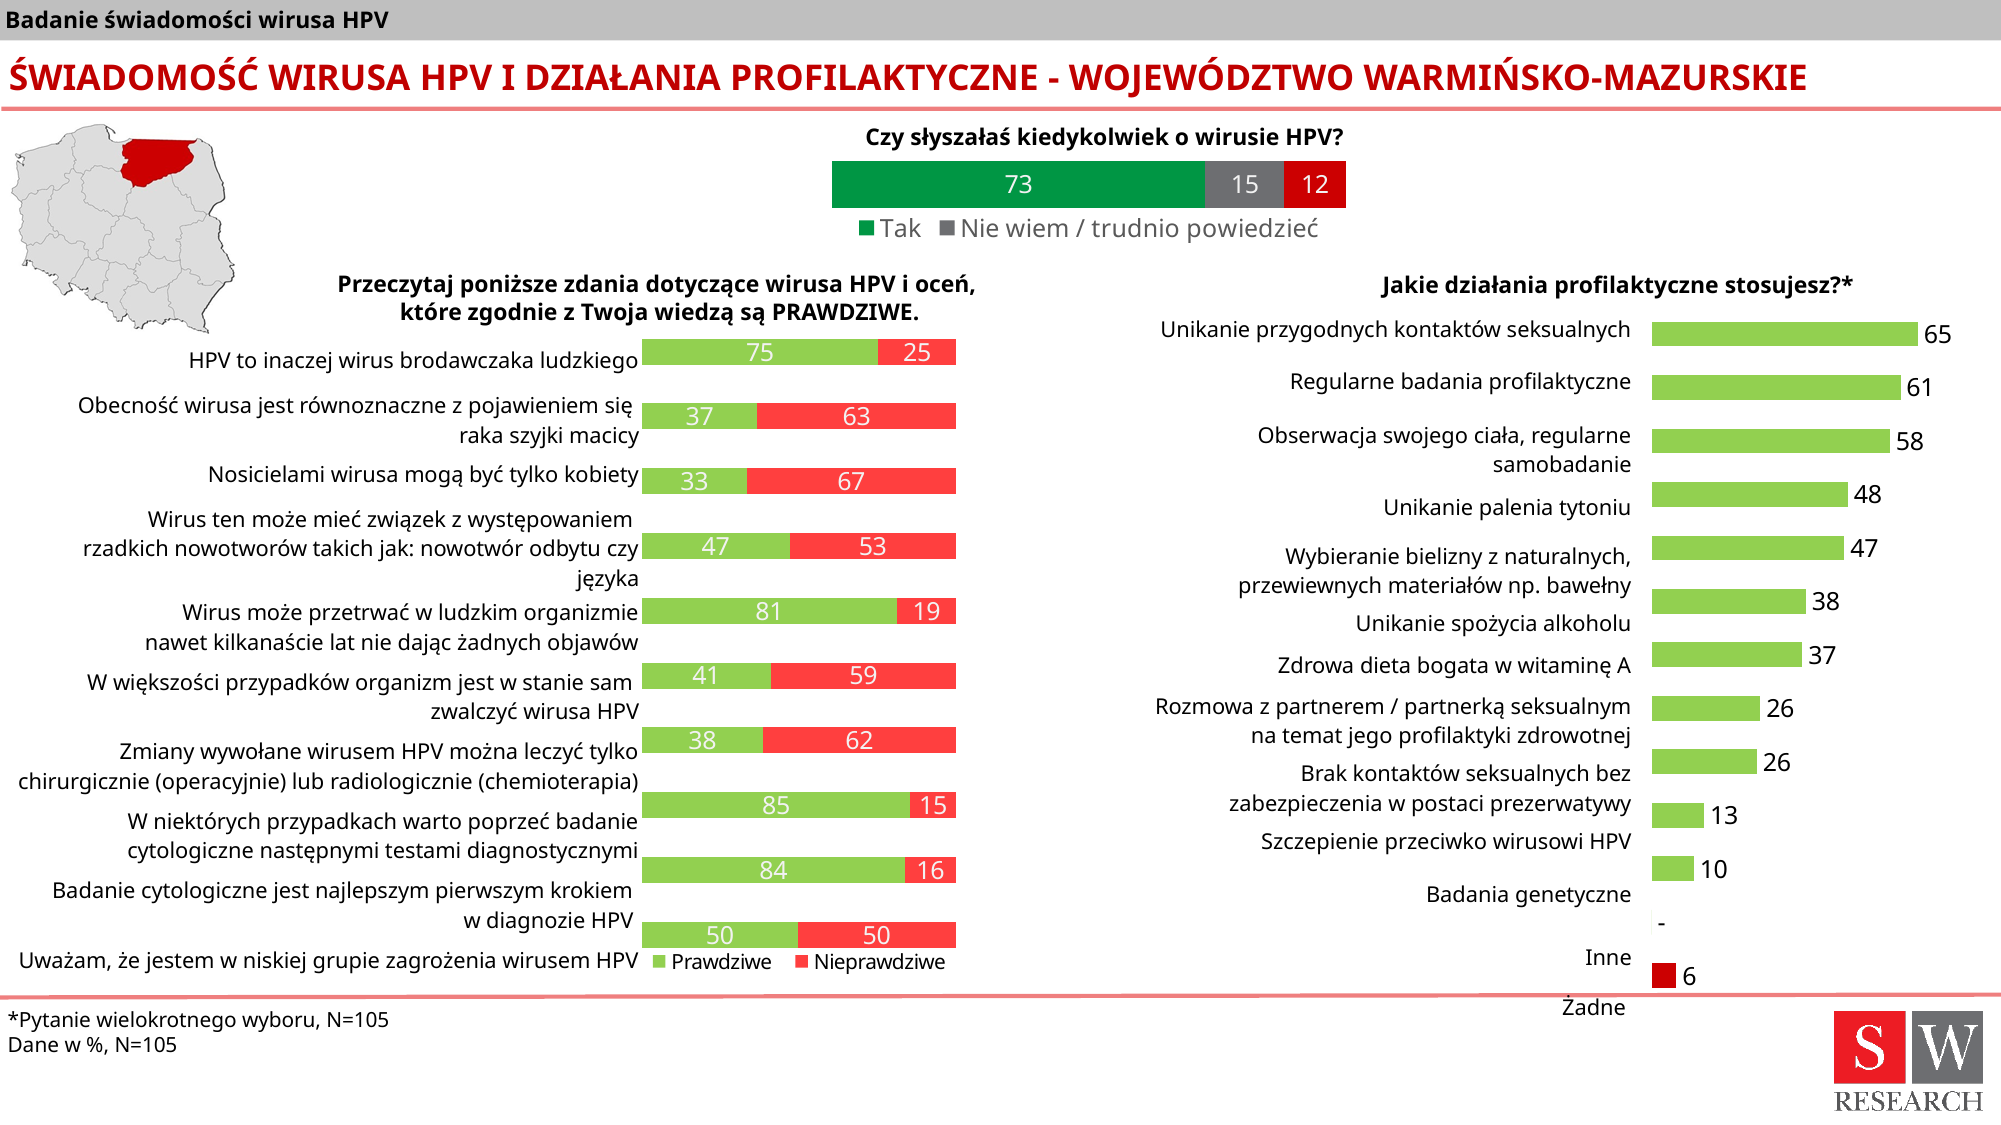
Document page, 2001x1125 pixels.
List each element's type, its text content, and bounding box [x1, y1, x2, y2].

table_cell Unikanie spożycia alkoholu [1137, 601, 1616, 642]
table_cell Wybieranie bielizny z naturalnych, przewiewnych materiałów np. bawełny [1137, 534, 1616, 601]
chart [822, 122, 1356, 255]
table_cell Brak kontaktów seksualnych bez zabezpieczenia w postaci prezerwatywy [1137, 751, 1616, 819]
chart [1621, 278, 1976, 1023]
table_cell Wirus może przetrwać w ludzkim organizmie nawet kilkanaście lat nie dając żadnych objawów [0, 590, 630, 660]
text_box Jakie działania profilaktyczne stosujesz?* [1269, 263, 1973, 306]
text_box *Pytanie wielokrotnego wyboru, N=105 Dane w %, N=105 [0, 998, 1199, 1064]
text_box Czy słyszałaś kiedykolwiek o wirusie HPV? [753, 114, 1457, 158]
table_cell Regularne badania profilaktyczne [1137, 350, 1616, 413]
table_cell Rozmowa z partnerem / partnerką seksualnym na temat jego profilaktyki zdrowotnej [1137, 684, 1616, 751]
table_cell Unikanie palenia tytoniu [1137, 480, 1616, 534]
picture [1834, 1011, 1983, 1111]
table_cell Inne [1137, 929, 1616, 985]
table_cell Żadne [1137, 985, 1618, 1026]
table_cell Szczepienie przeciwko wirusowi HPV [1137, 819, 1616, 860]
table_cell Obserwacja swojego ciała, regularne samobadanie [1137, 413, 1616, 480]
table_cell W niektórych przypadkach warto poprzeć badanie cytologiczne następnymi testami diagnostycznymi [0, 798, 630, 868]
table_header Unikanie przygodnych kontaktów seksualnych [1137, 307, 1616, 350]
table_cell Badanie cytologiczne jest najlepszym pierwszym krokiem w diagnozie HPV [0, 868, 630, 937]
table_cell Nosicielami wirusa mogą być tylko kobiety [0, 451, 630, 496]
title ŚWIADOMOŚĆ WIRUSA HPV I DZIAŁANIA PROFILAKTYCZNE - WOJEWÓDZTWO WARMIŃSKO-MAZURSKIE [1, 42, 2000, 110]
table_cell Uważam, że jestem w niskiej grupie zagrożenia wirusem HPV [0, 937, 630, 983]
table_cell Zmiany wywołane wirusem HPV można leczyć tylko chirurgicznie (operacyjnie) lub radiologicznie (chemioterapia) [0, 729, 630, 798]
chart [635, 304, 963, 1034]
table_cell Wirus ten może mieć związek z występowaniem rzadkich nowotworów takich jak: nowotwór odbytu czy języka [0, 496, 630, 590]
table_cell Zdrowa dieta bogata w witaminę A [1137, 642, 1616, 684]
table_header HPV to inaczej wirus brodawczaka ludzkiego [0, 337, 630, 383]
text_box Przeczytaj poniższe zdania dotyczące wirusa HPV i oceń, które zgodnie z Twoja wiedzą są PRAWDZIWE. [308, 262, 1012, 332]
table_cell Badania genetyczne [1137, 860, 1616, 929]
picture [0, 114, 245, 343]
table_cell Obecność wirusa jest równoznaczne z pojawieniem się raka szyjki macicy [0, 383, 630, 451]
table_cell W większości przypadków organizm jest w stanie sam zwalczyć wirusa HPV [0, 660, 630, 729]
